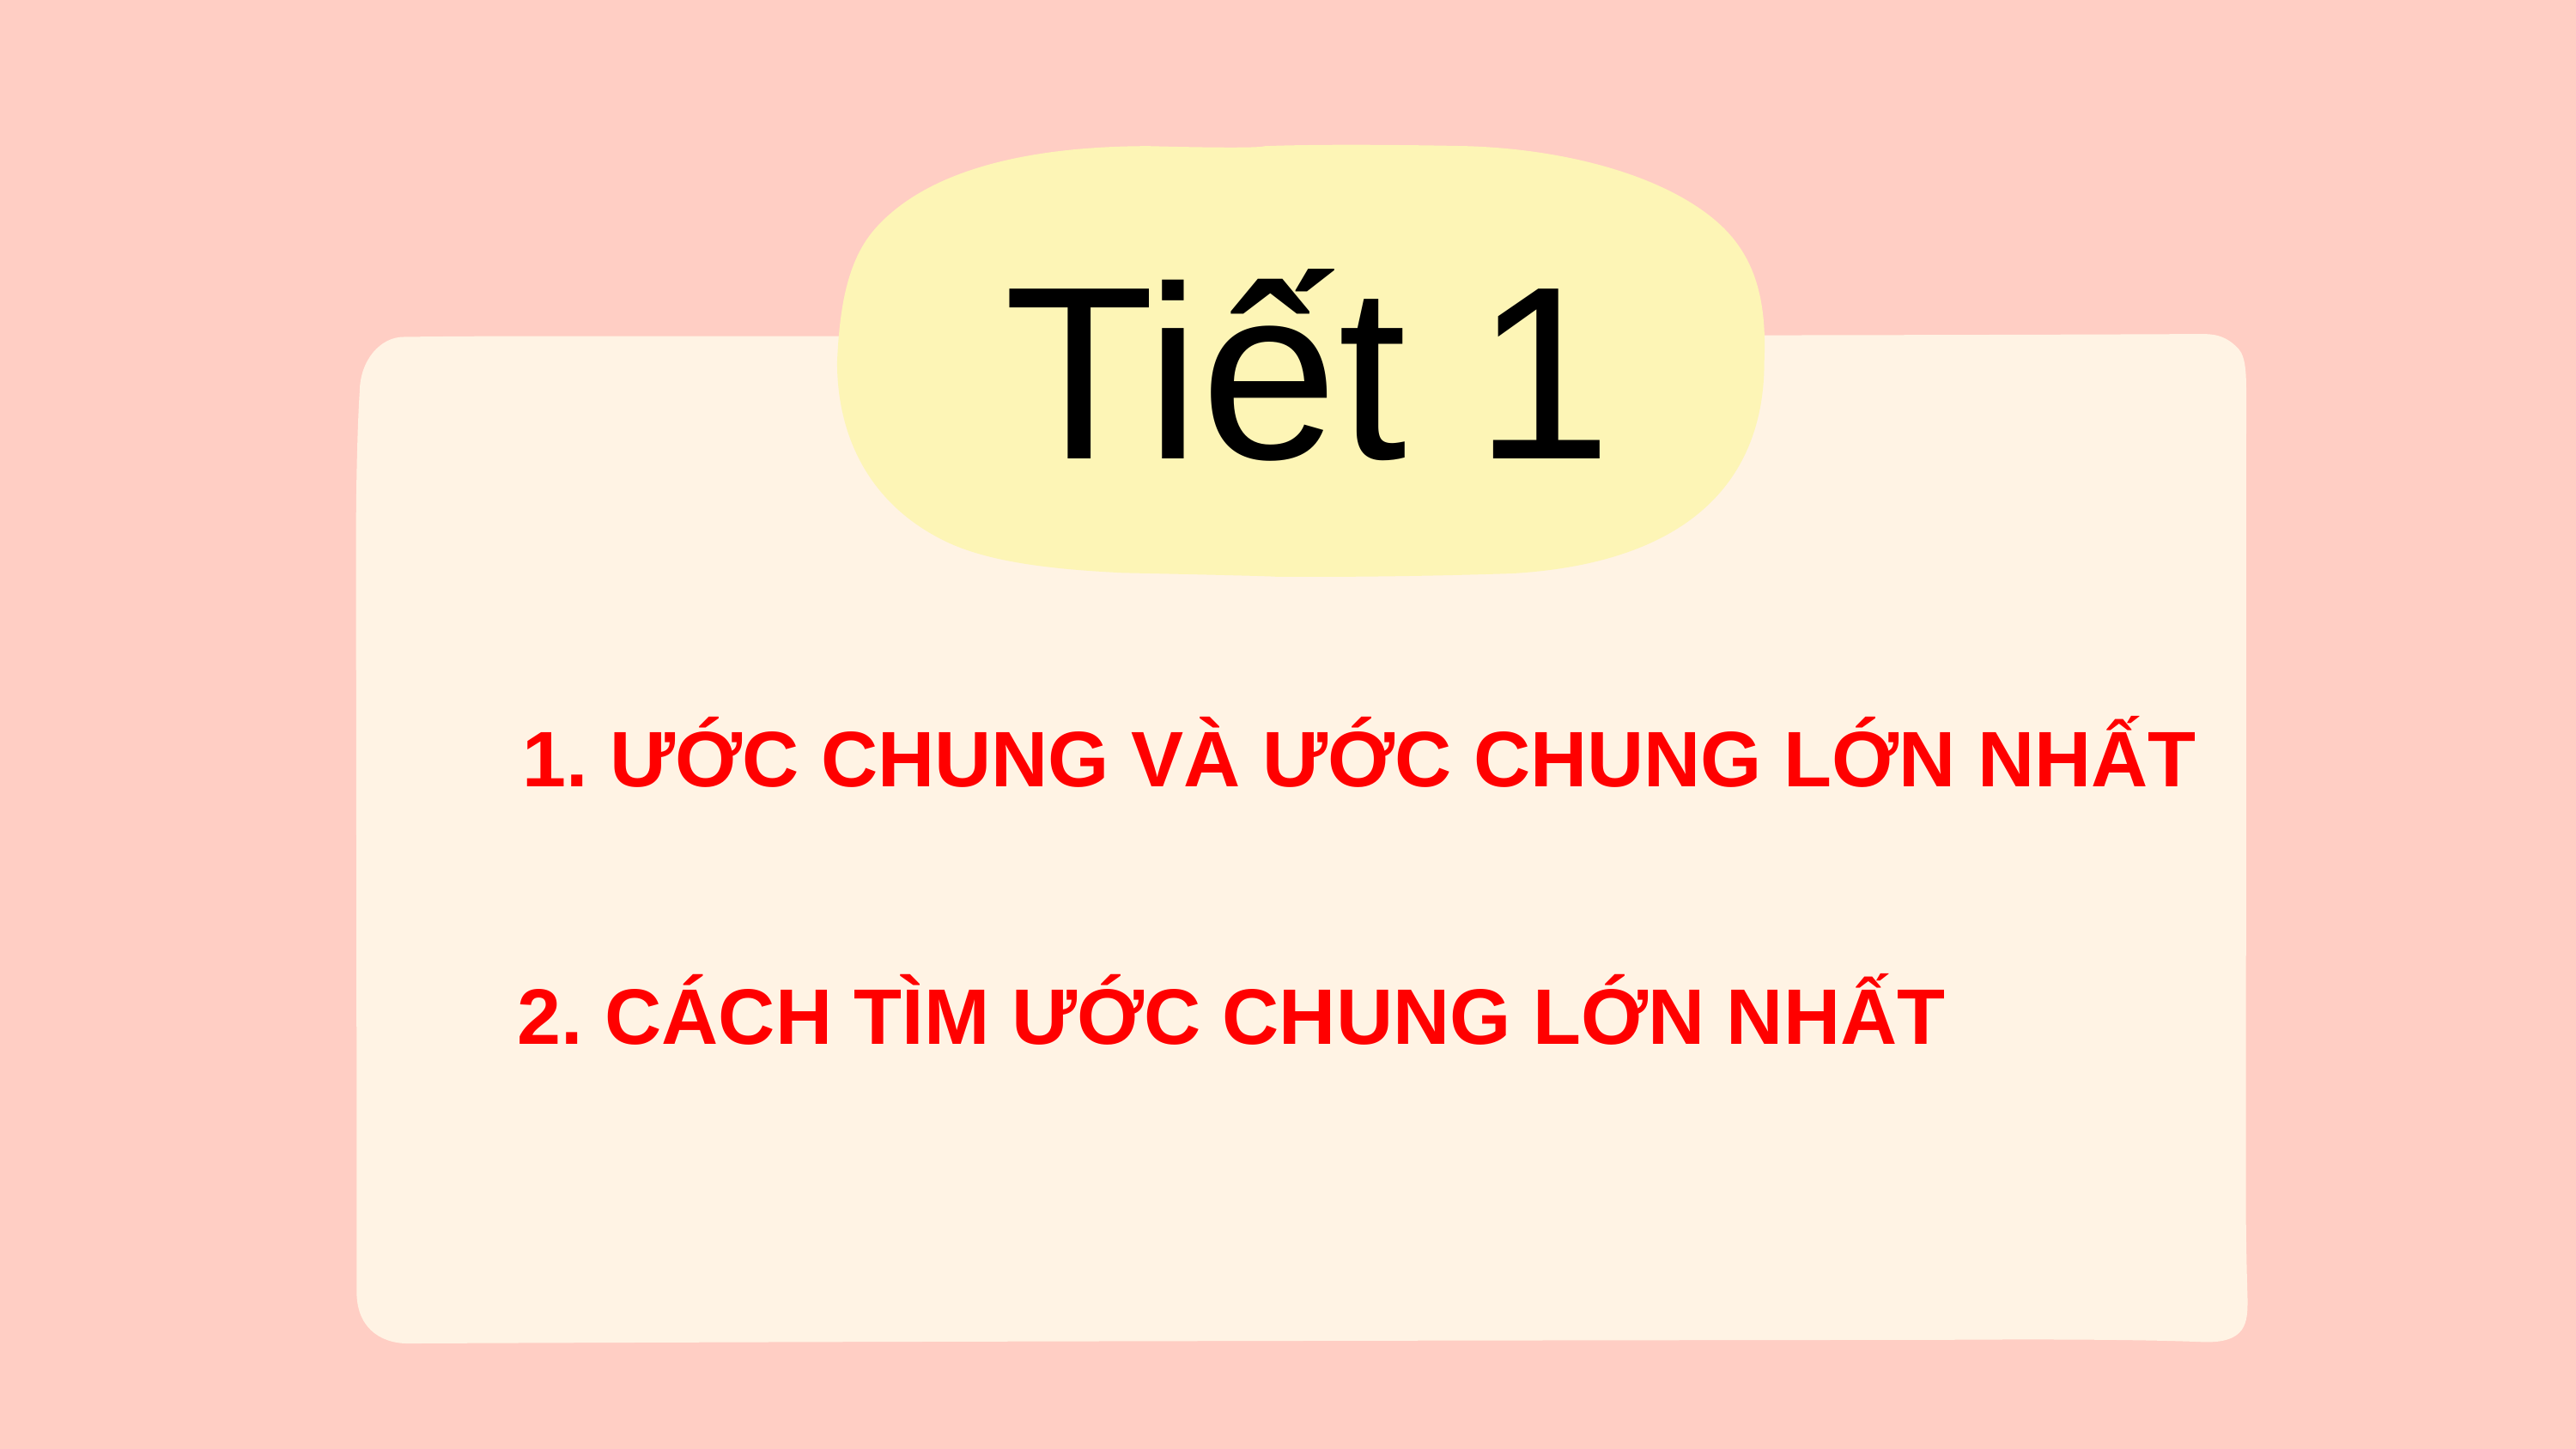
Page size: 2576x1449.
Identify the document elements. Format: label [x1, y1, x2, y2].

text_box [836, 144, 1765, 578]
text_box [355, 333, 2248, 1344]
